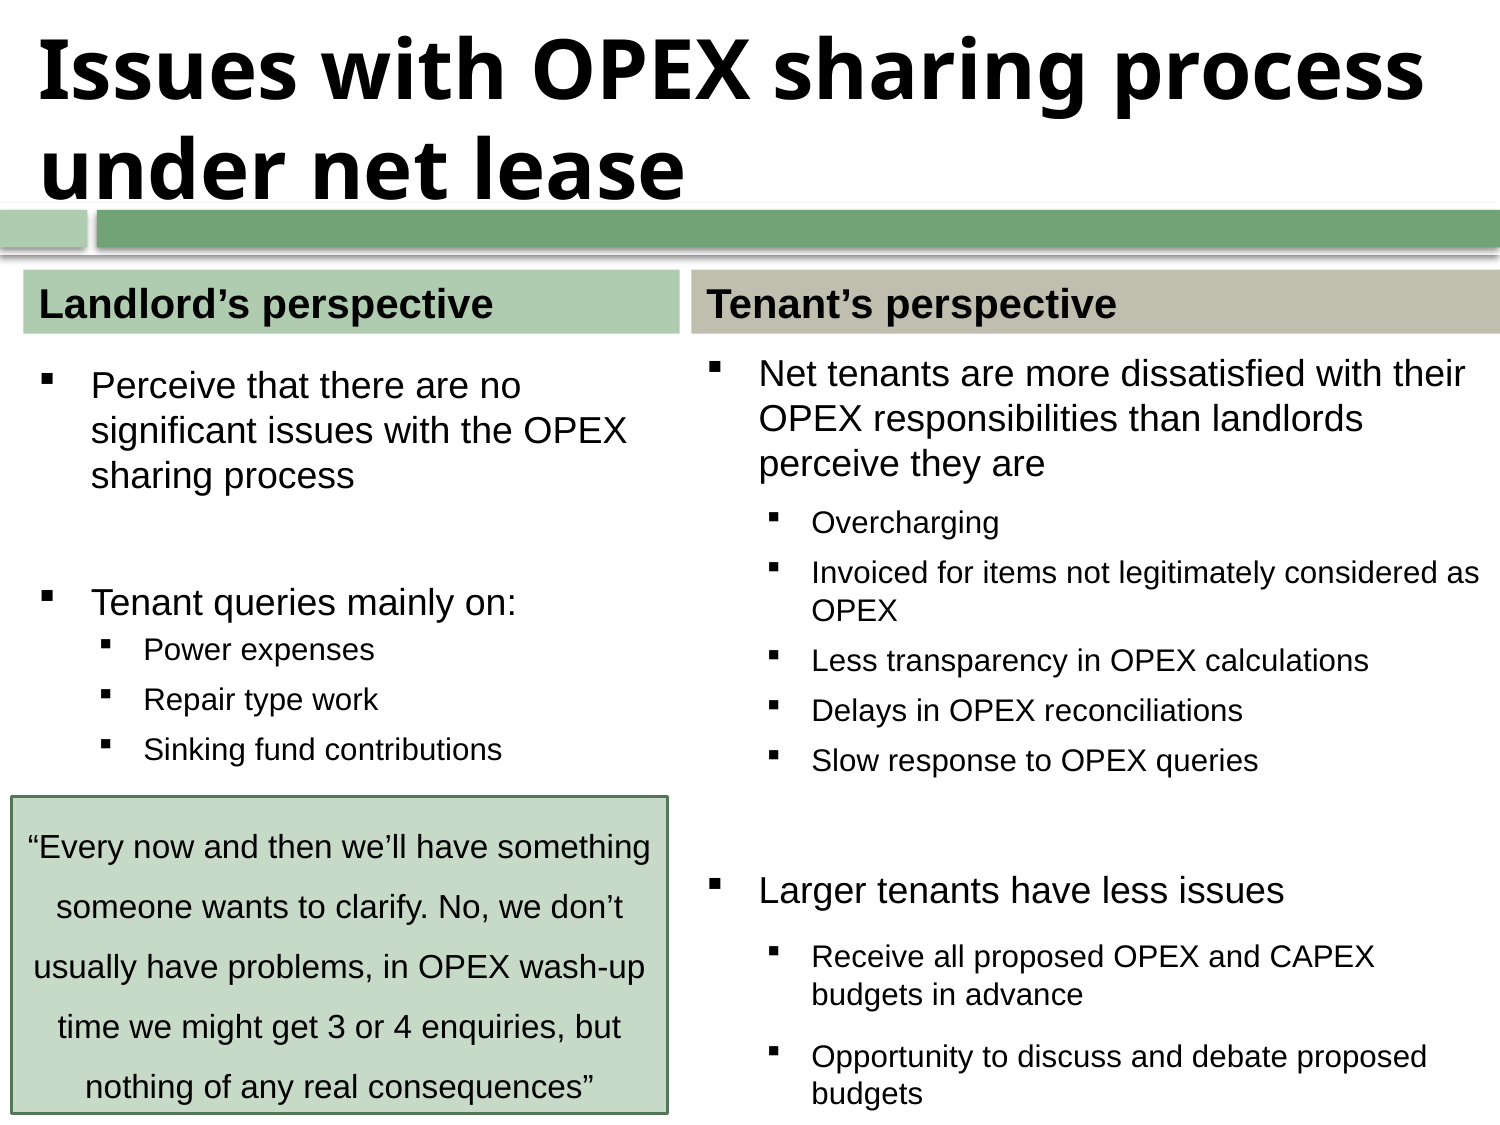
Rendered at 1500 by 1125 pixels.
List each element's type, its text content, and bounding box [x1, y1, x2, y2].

list Perceive that there are no significant issues with the OPEX sharing process Tenant queries mainly on: Power expenses Repair type work Sinking fund contributions [23, 352, 680, 1079]
text_box “Every now and then we’ll have something someone wants to clarify. No, we don’t usually have problems, in OPEX wash-up time we might get 3 or 4 enquiries, but nothing of any real consequences” [10, 795, 669, 1115]
title Issues with OPEX sharing process under net lease [23, 44, 1489, 188]
list Landlord’s perspective [23, 269, 680, 334]
list Tenant’s perspective [691, 269, 1500, 334]
list Net tenants are more dissatisfied with their OPEX responsibilities than landlords perceive they are Overcharging Invoiced for items not legitimately considered as OPEX Less transparency in OPEX calculations Delays in OPEX reconciliations Slow response to OPEX queries Larger tenants have less issues Receive all proposed OPEX and CAPEX budgets in advance Opportunity to discuss and debate proposed budgets [691, 341, 1500, 1125]
